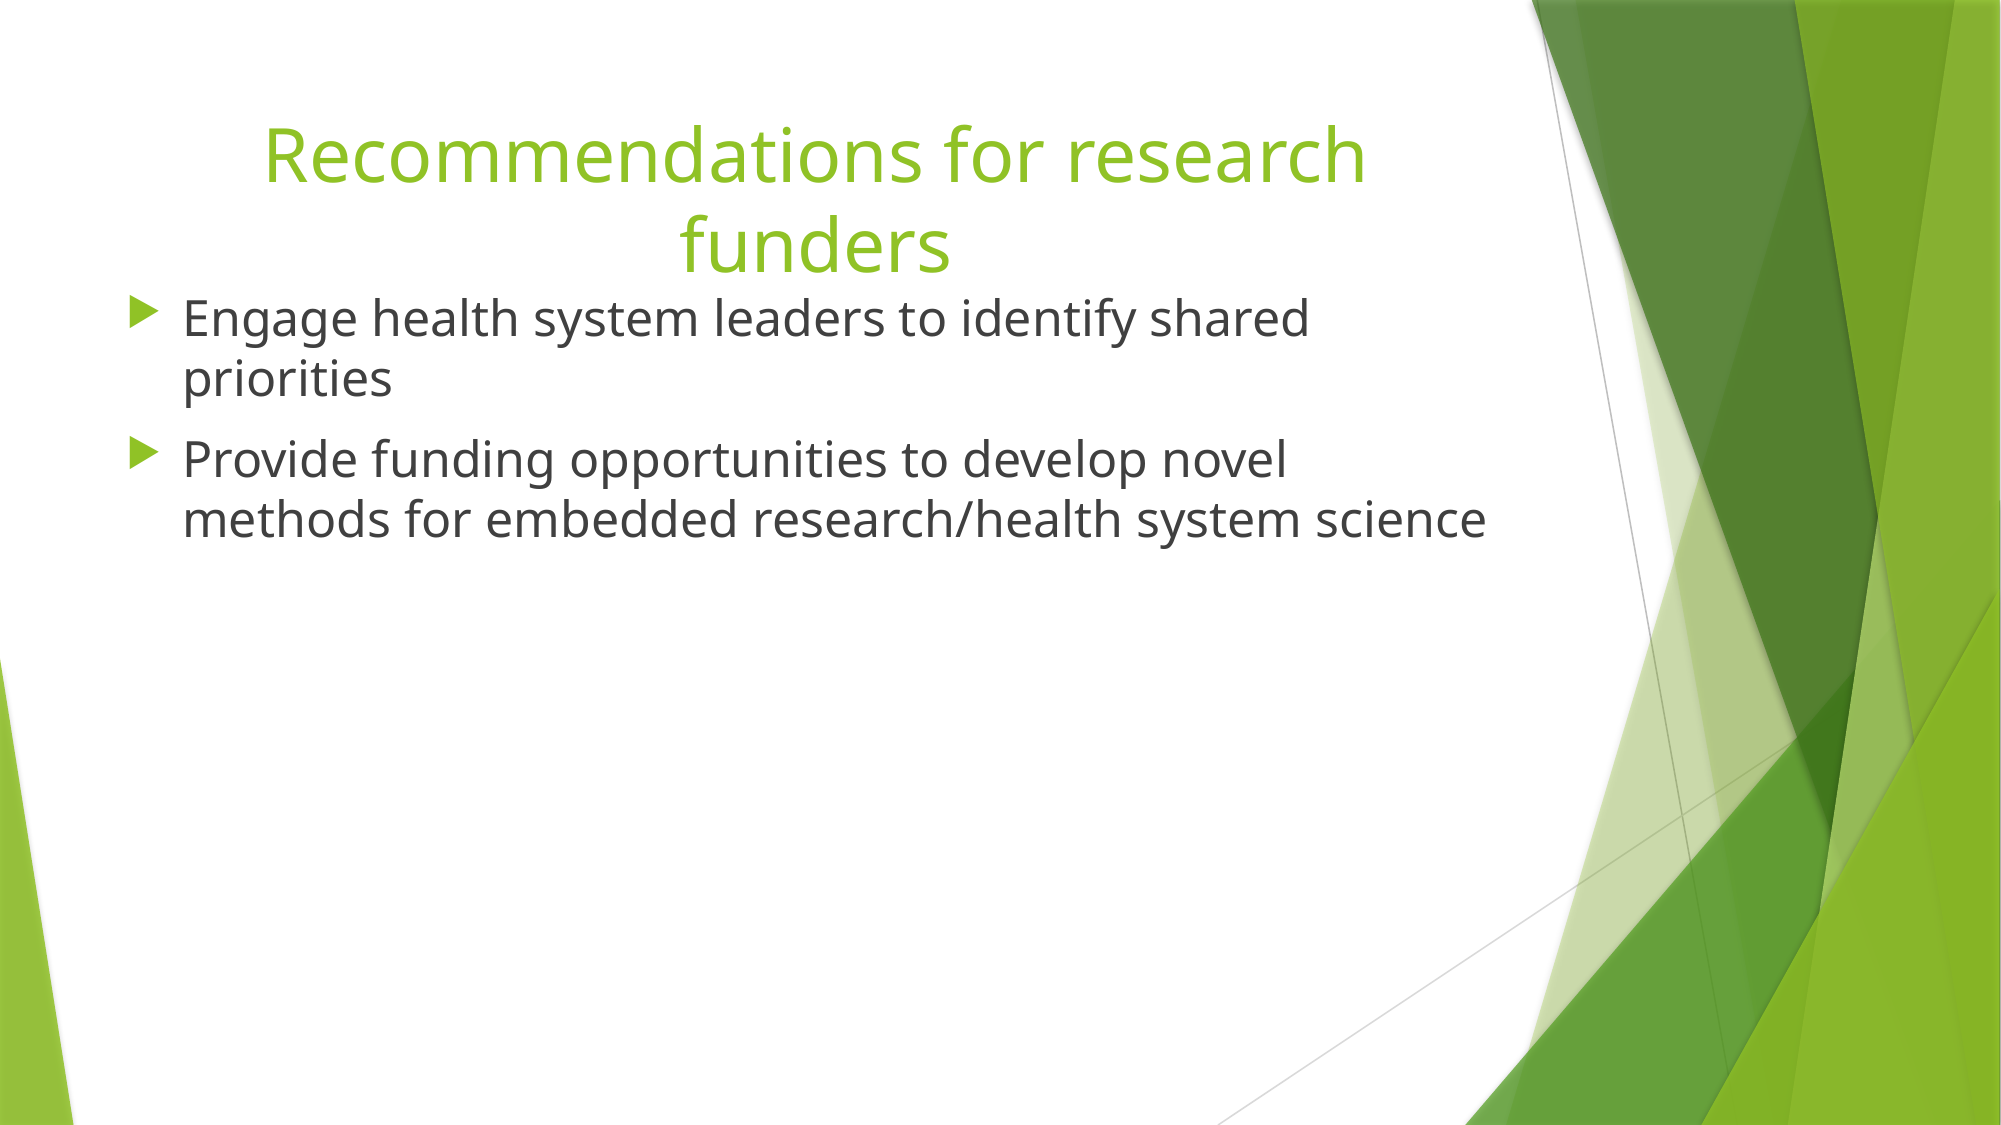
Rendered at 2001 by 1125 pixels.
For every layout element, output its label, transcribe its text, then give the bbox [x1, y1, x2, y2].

list Engage health system leaders to identify shared priorities Provide funding opportunities to develop novel methods for embedded research/health system science [111, 279, 1522, 917]
title Recommendations for research funders [111, 99, 1522, 234]
